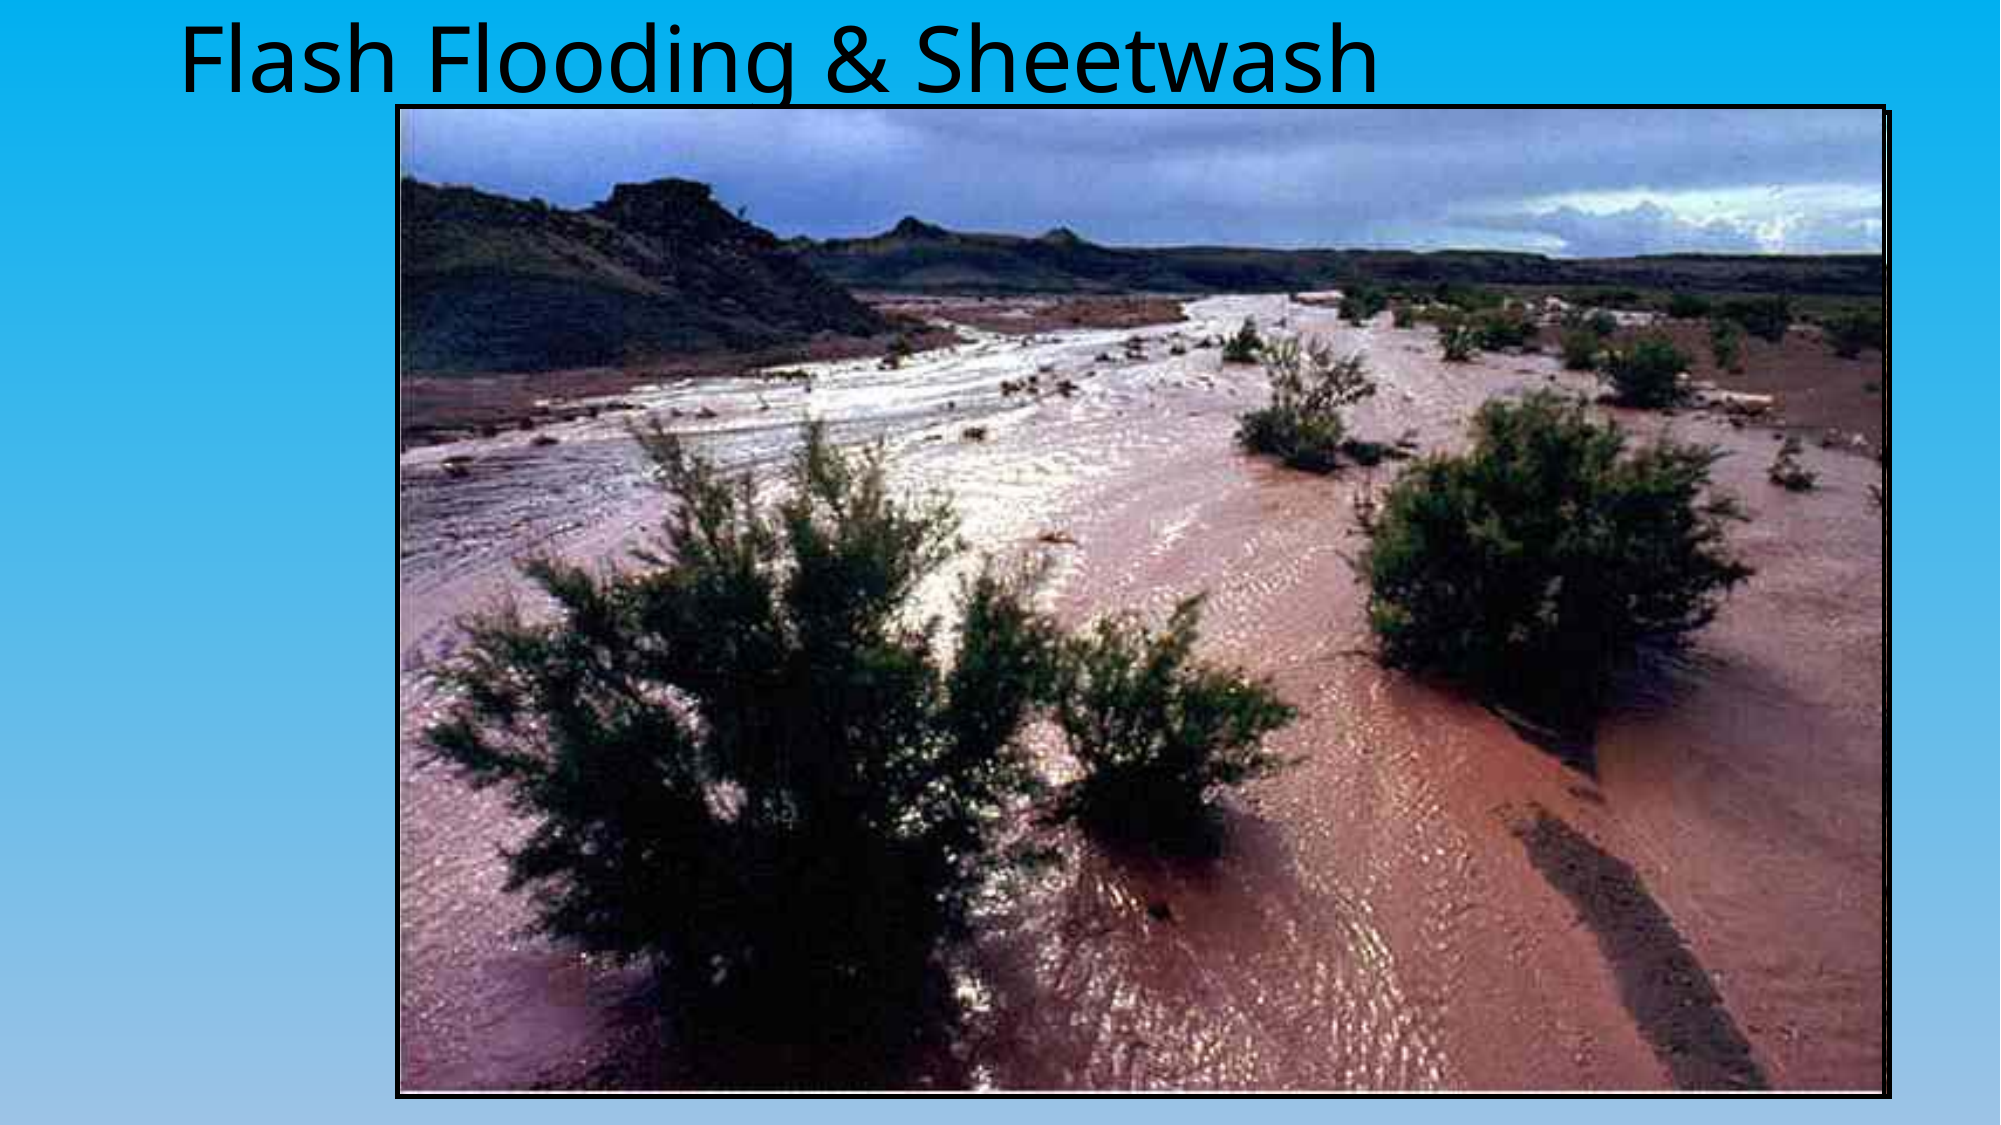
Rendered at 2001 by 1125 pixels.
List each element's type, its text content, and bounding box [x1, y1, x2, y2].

title Flash Flooding & Sheetwash [162, 0, 1663, 125]
picture [399, 108, 1888, 1094]
